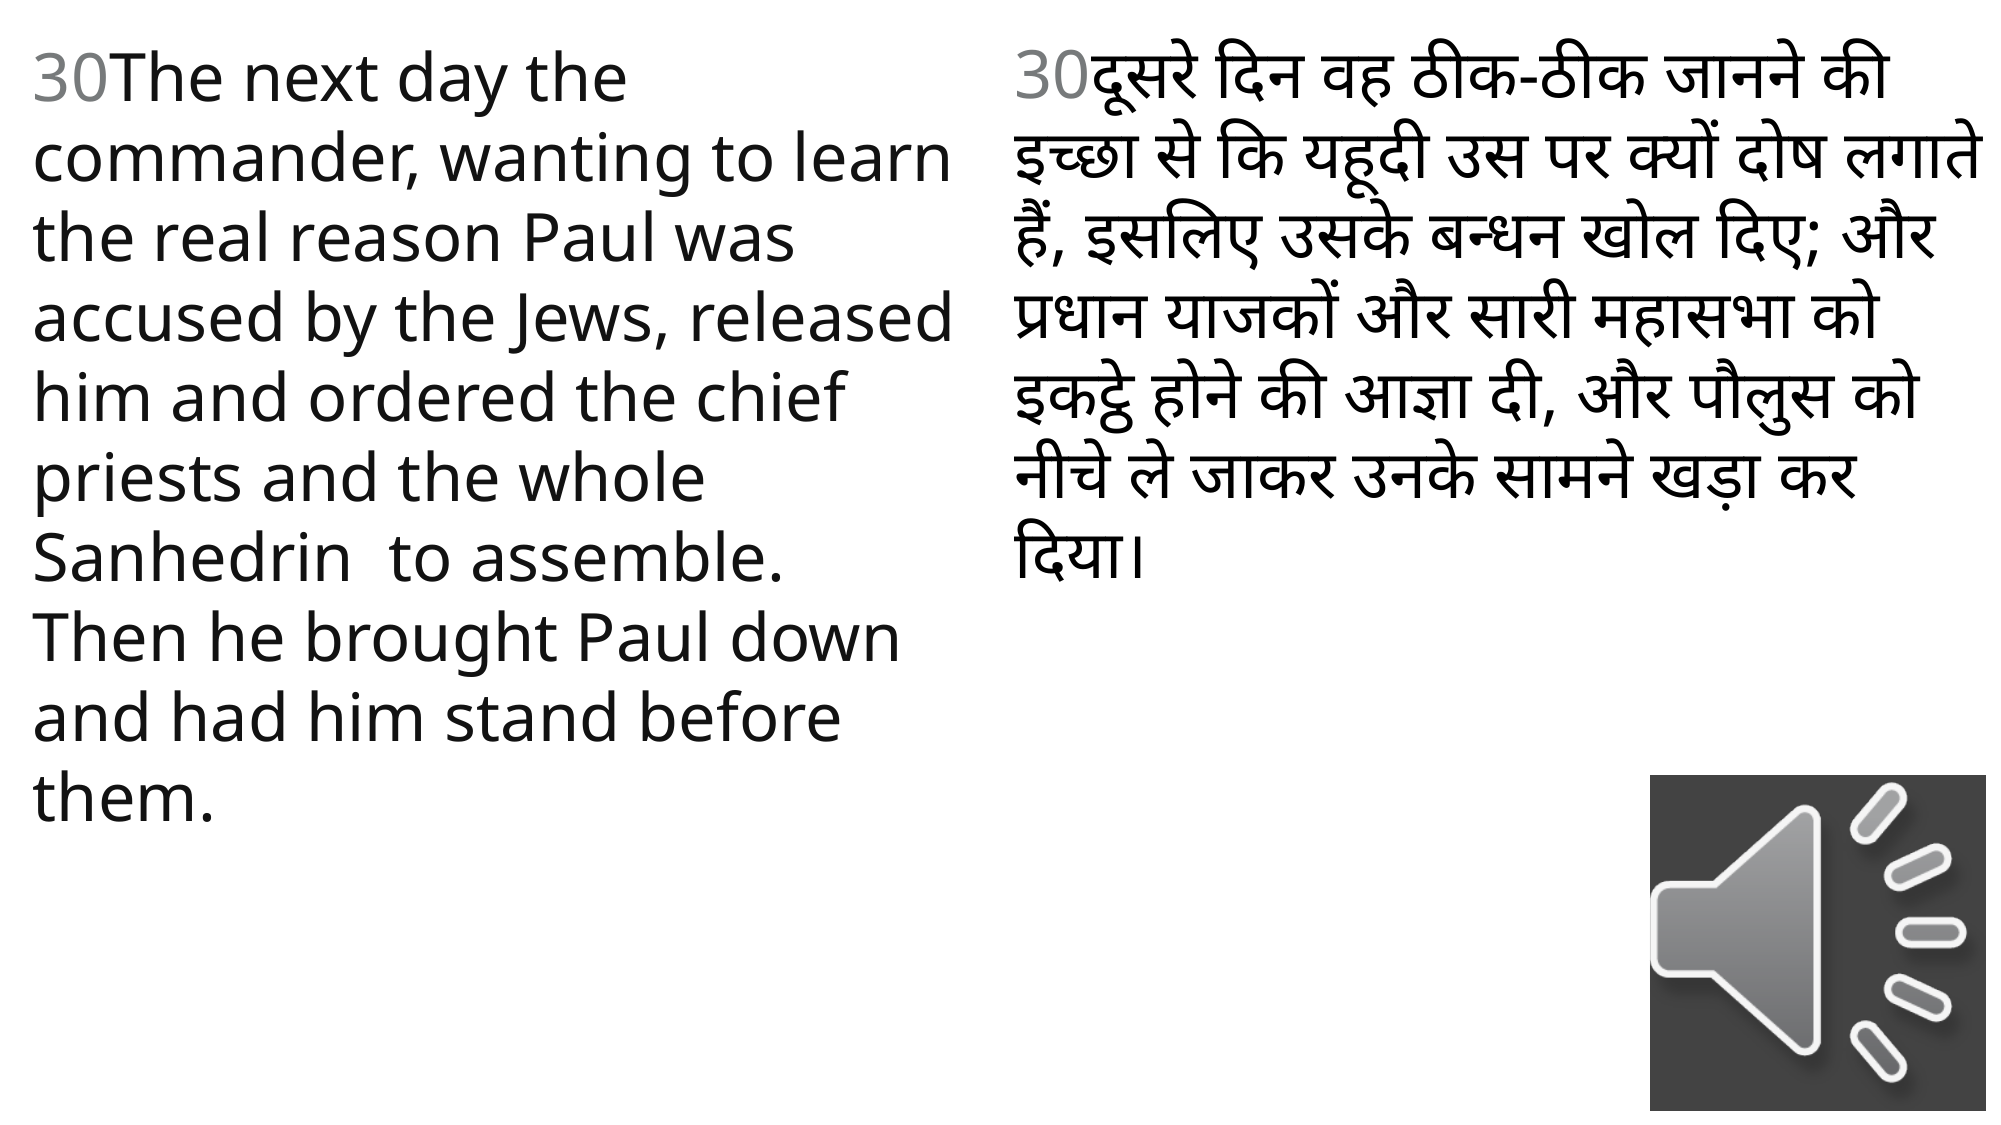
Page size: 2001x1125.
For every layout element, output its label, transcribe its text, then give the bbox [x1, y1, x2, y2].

text_box 30दूसरे दिन वह ठीक-ठीक जानने की इच्छा से कि यहूदी उस पर क्यों दोष लगाते हैं, इसलिए उसके बन्धन खोल दिए; और प्रधान याजकों और सारी महासभा को इकट्ठे होने की आज्ञा दी, और पौलुस को नीचे ले जाकर उनके सामने खड़ा कर दिया। [999, 24, 2000, 1101]
picture [1648, 773, 1987, 1112]
text_box 30The next day the commander, wanting to learn the real reason Paul was accused by the Jews, released him and ordered the chief priests and the whole Sanhedrin to assemble. Then he brought Paul down and had him stand before them. [18, 27, 973, 1104]
